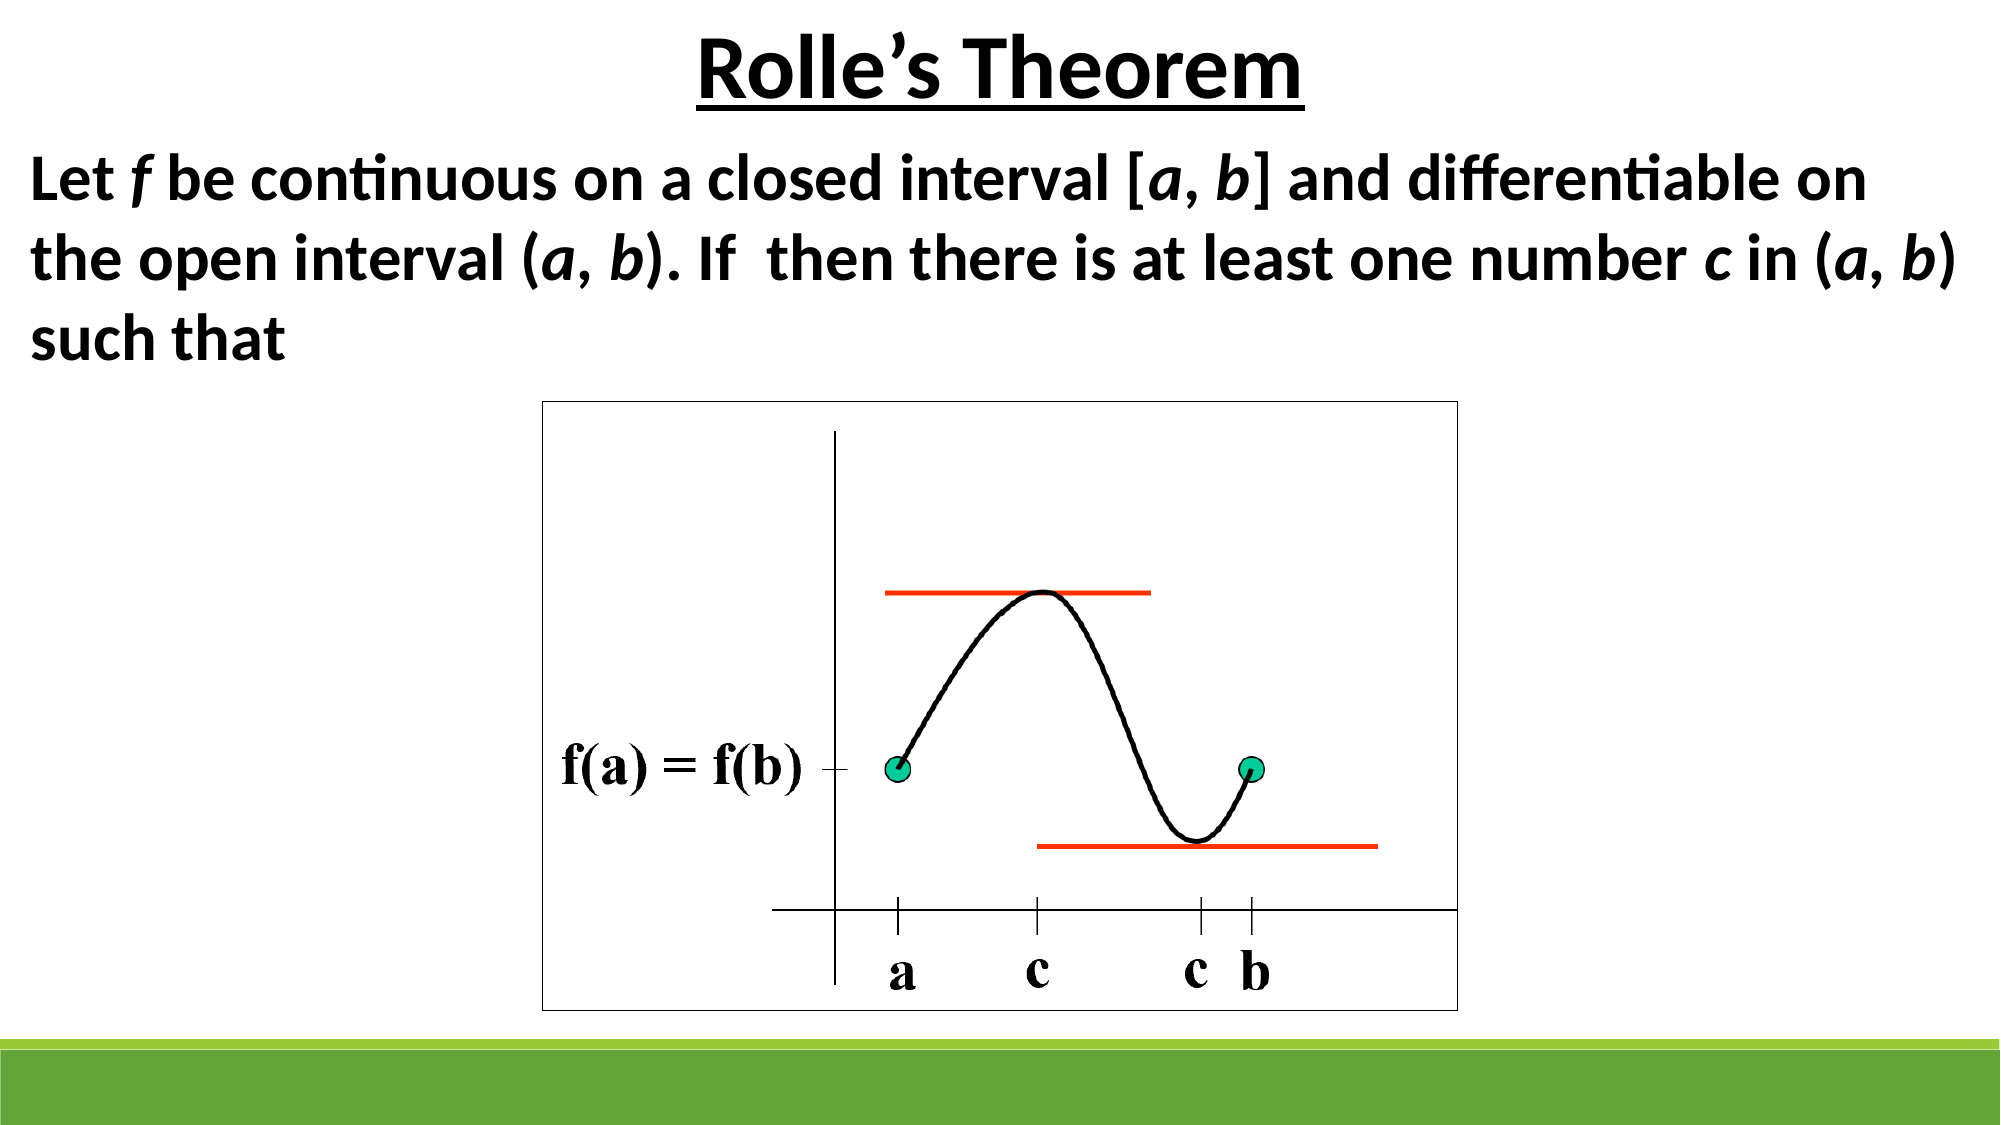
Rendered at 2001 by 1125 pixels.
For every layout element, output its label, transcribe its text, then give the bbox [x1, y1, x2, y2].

text_box Rolle’s Theorem [268, 0, 1734, 125]
picture [541, 400, 1458, 1012]
